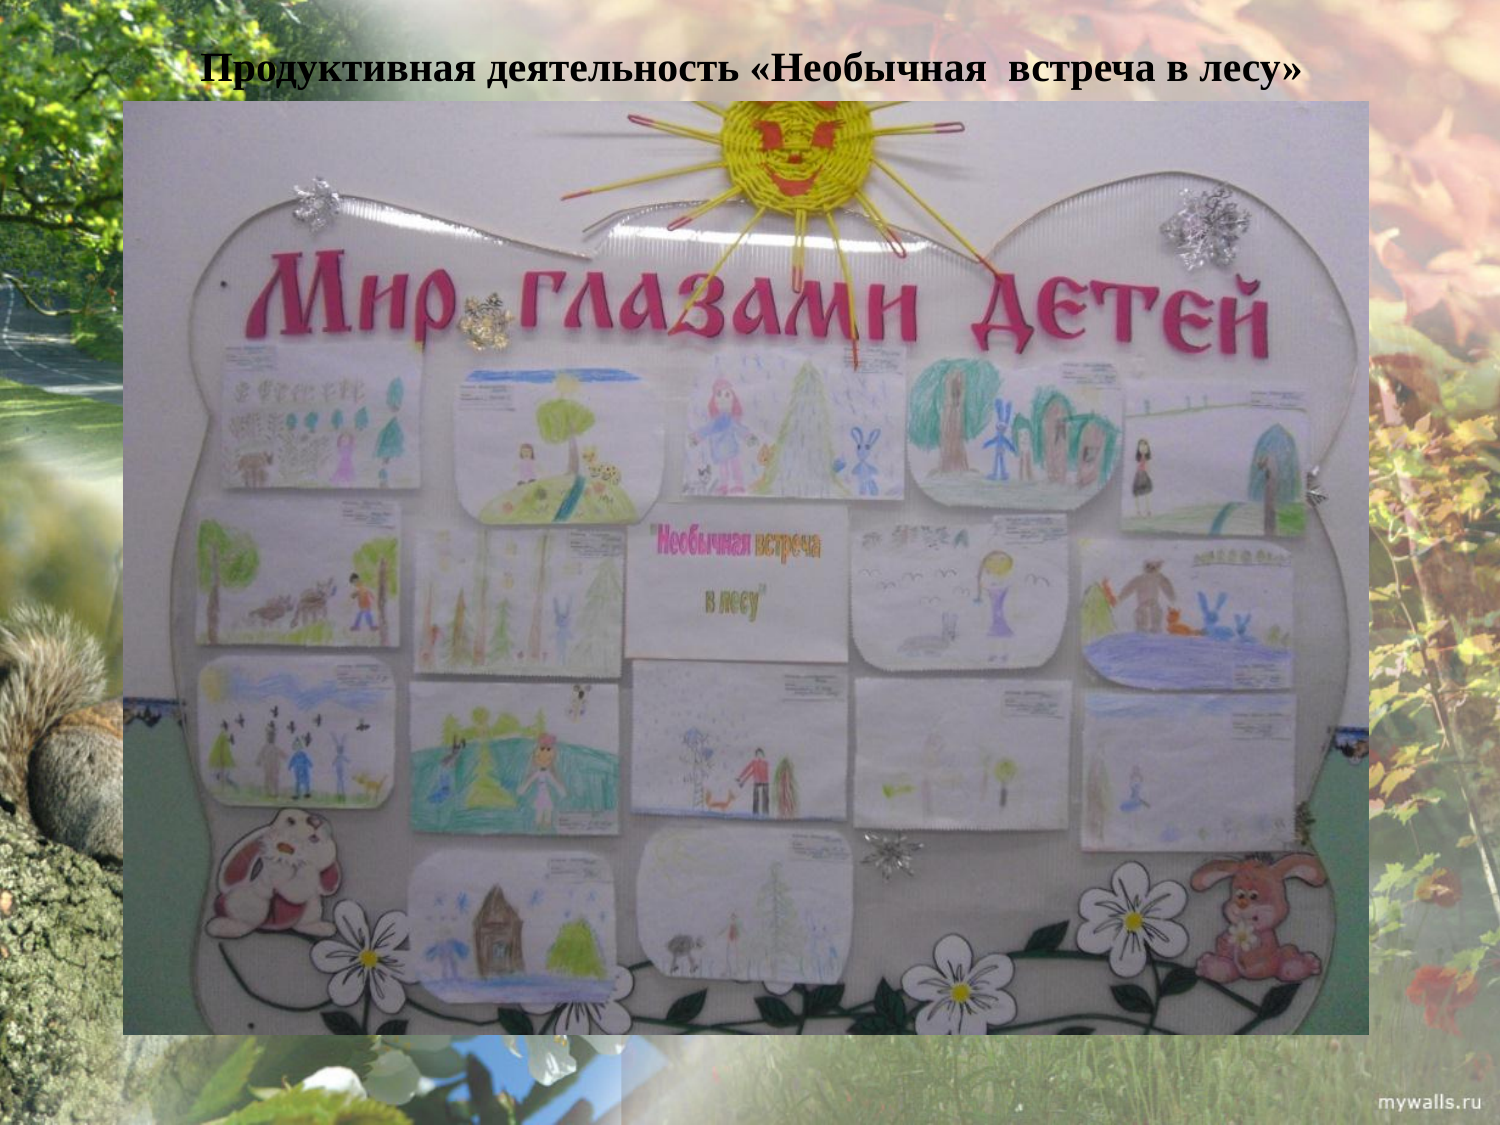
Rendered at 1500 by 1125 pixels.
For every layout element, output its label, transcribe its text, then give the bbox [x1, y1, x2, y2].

picture [0, 0, 1500, 1125]
title Продуктивная деятельность «Необычная встреча в лесу» [76, 0, 1427, 181]
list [123, 101, 1369, 1036]
